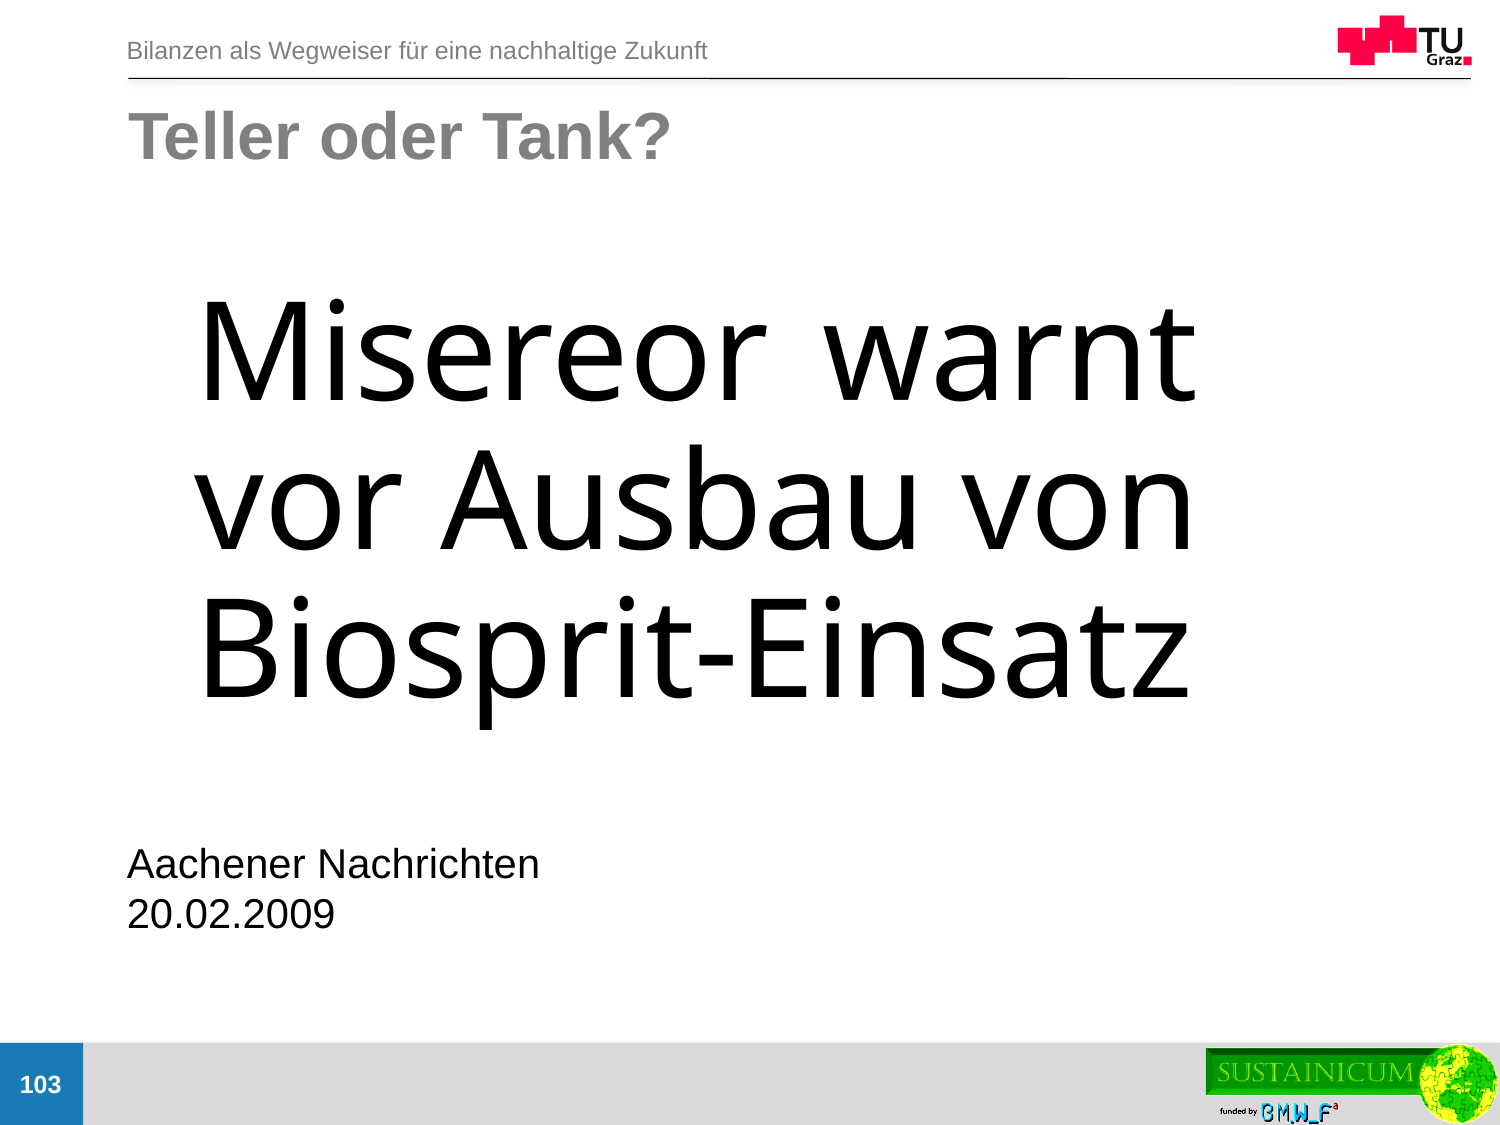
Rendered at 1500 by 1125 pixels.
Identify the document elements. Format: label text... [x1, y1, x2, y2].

picture [1335, 12, 1474, 68]
text_box Misereor warnt vor Ausbau von Biosprit-Einsatz [179, 274, 1215, 735]
title Teller oder Tank? [113, 85, 1500, 197]
text_box Aachener Nachrichten 20.02.2009 [112, 829, 589, 945]
picture [1205, 1041, 1500, 1125]
